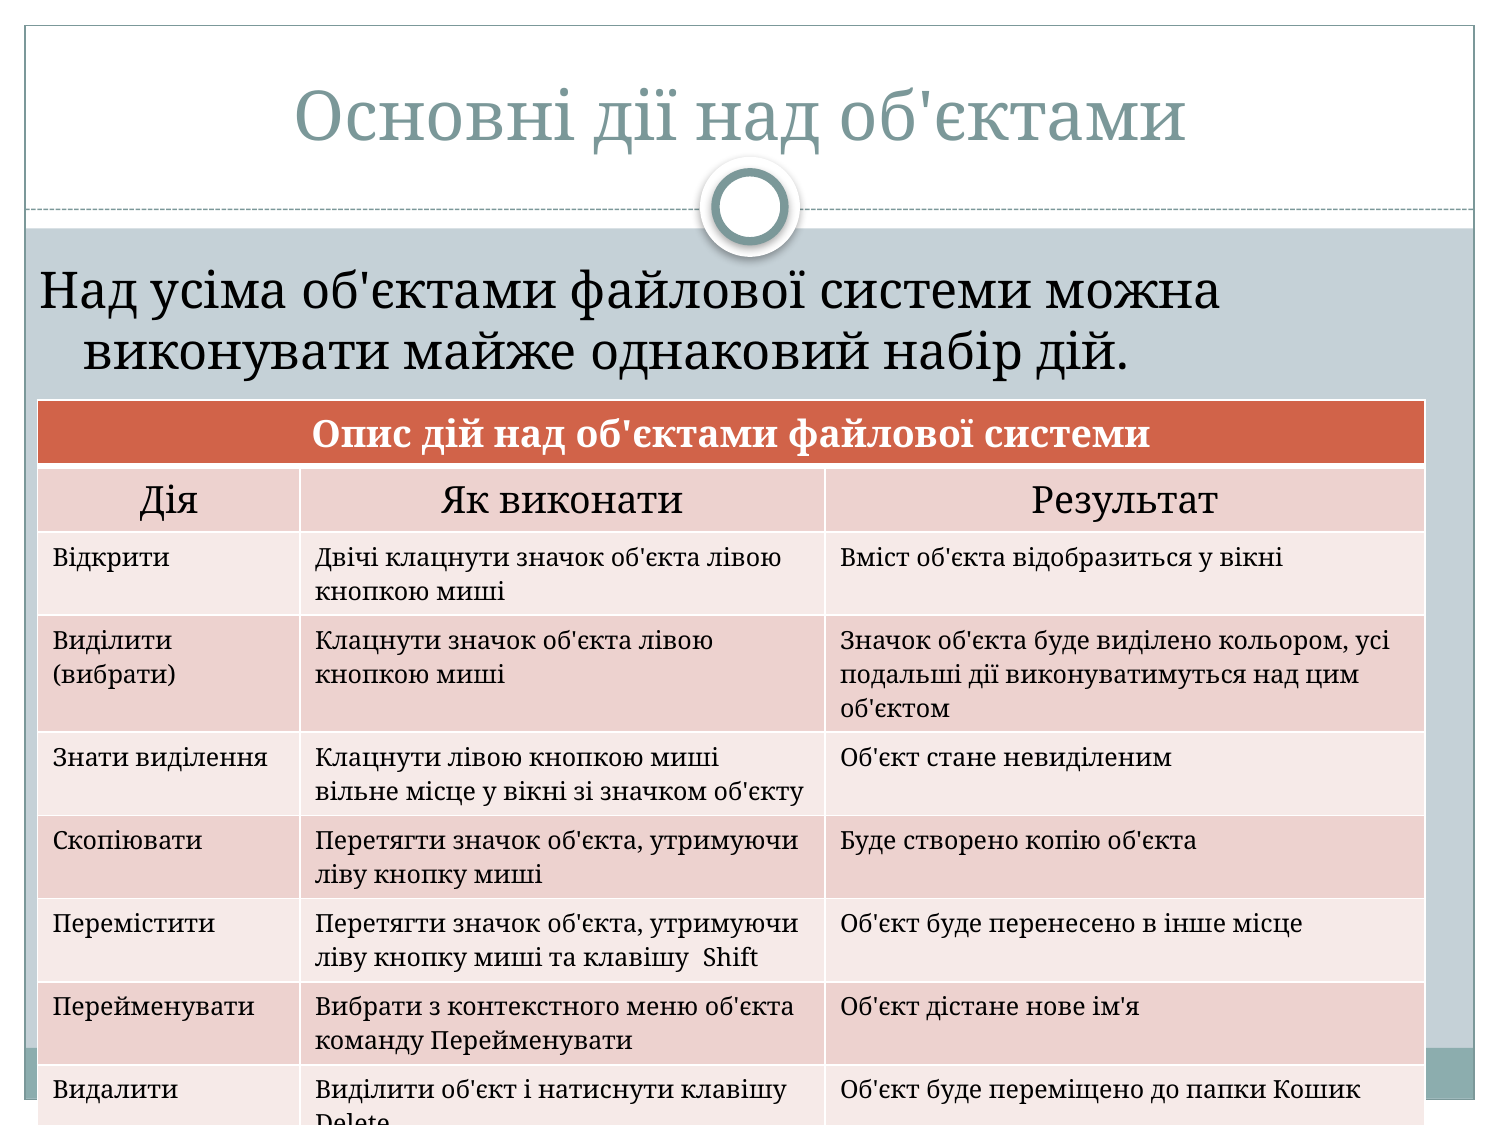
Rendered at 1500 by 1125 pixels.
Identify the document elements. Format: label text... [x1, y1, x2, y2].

table_cell Скопіювати [38, 816, 299, 898]
table_cell Вміст об'єкта відобразиться у вікні [826, 533, 1424, 614]
table_cell Перетягти значок об'єкта, утримуючи ліву кнопку миші [301, 816, 824, 898]
title Основні дії над об'єктами [49, 37, 1450, 162]
table_cell Перейменувати [38, 983, 299, 1064]
table_cell Клацнути лівою кнопкою миші вільне місце у вікні зі значком об'єкту [301, 733, 824, 815]
table_cell Виділити (вибрати) [38, 616, 299, 731]
list Над усіма об'єктами файлової системи можна виконувати майже однаковий набір дій. [24, 250, 1475, 388]
table_cell Результат [826, 469, 1424, 531]
table_cell Клацнути значок об'єкта лівою кнопкою миші [301, 616, 824, 731]
table_cell Об'єкт буде перенесено в інше місце [826, 899, 1424, 981]
table_cell Двічі клацнути значок об'єкта лівою кнопкою миші [301, 533, 824, 614]
table_cell Об'єкт буде переміщено до папки Кошик [826, 1066, 1424, 1125]
table_cell Як виконати [301, 469, 824, 531]
table_cell Буде створено копію об'єкта [826, 816, 1424, 898]
table_cell Об'єкт стане невиділеним [826, 733, 1424, 815]
table_cell Перемістити [38, 899, 299, 981]
table_cell Перетягти значок об'єкта, утримуючи ліву кнопку миші та клавішу Shift [301, 899, 824, 981]
table_cell Відкрити [38, 533, 299, 614]
table_cell Виділити об'єкт і натиснути клавішу Delete [301, 1066, 824, 1125]
table_header Опис дій над об'єктами файлової системи [38, 401, 1424, 463]
table_cell Об'єкт дістане нове ім'я [826, 983, 1424, 1064]
table_cell Знати виділення [38, 733, 299, 815]
table_cell Значок об'єкта буде виділено кольором, усі подальші дії виконуватимуться над цим об'єктом [826, 616, 1424, 731]
table_cell Видалити [38, 1066, 299, 1125]
table_cell Вибрати з контекстного меню об'єкта команду Перейменувати [301, 983, 824, 1064]
table_cell Дія [38, 469, 299, 531]
